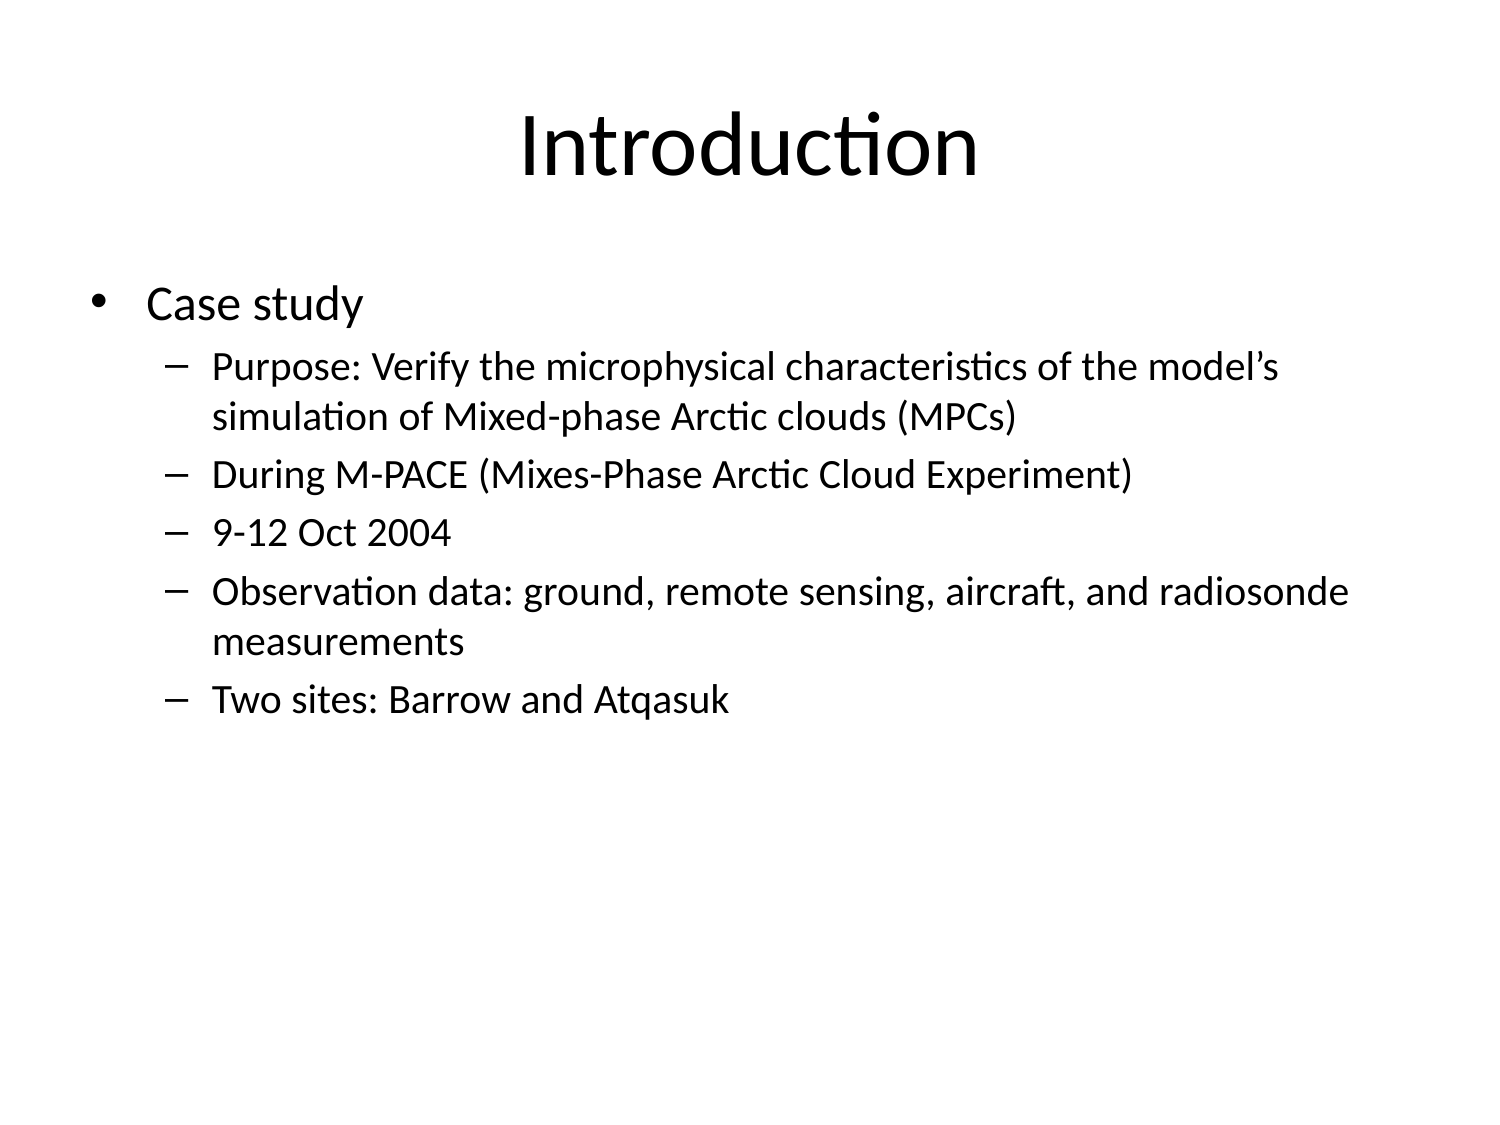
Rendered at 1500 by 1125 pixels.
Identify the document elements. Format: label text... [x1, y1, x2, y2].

list Case study Purpose: Verify the microphysical characteristics of the model’s simulation of Mixed-phase Arctic clouds (MPCs) During M-PACE (Mixes-Phase Arctic Cloud Experiment) 9-12 Oct 2004 Observation data: ground, remote sensing, aircraft, and radiosonde measurements Two sites: Barrow and Atqasuk [75, 262, 1442, 1005]
title Introduction [75, 45, 1425, 233]
